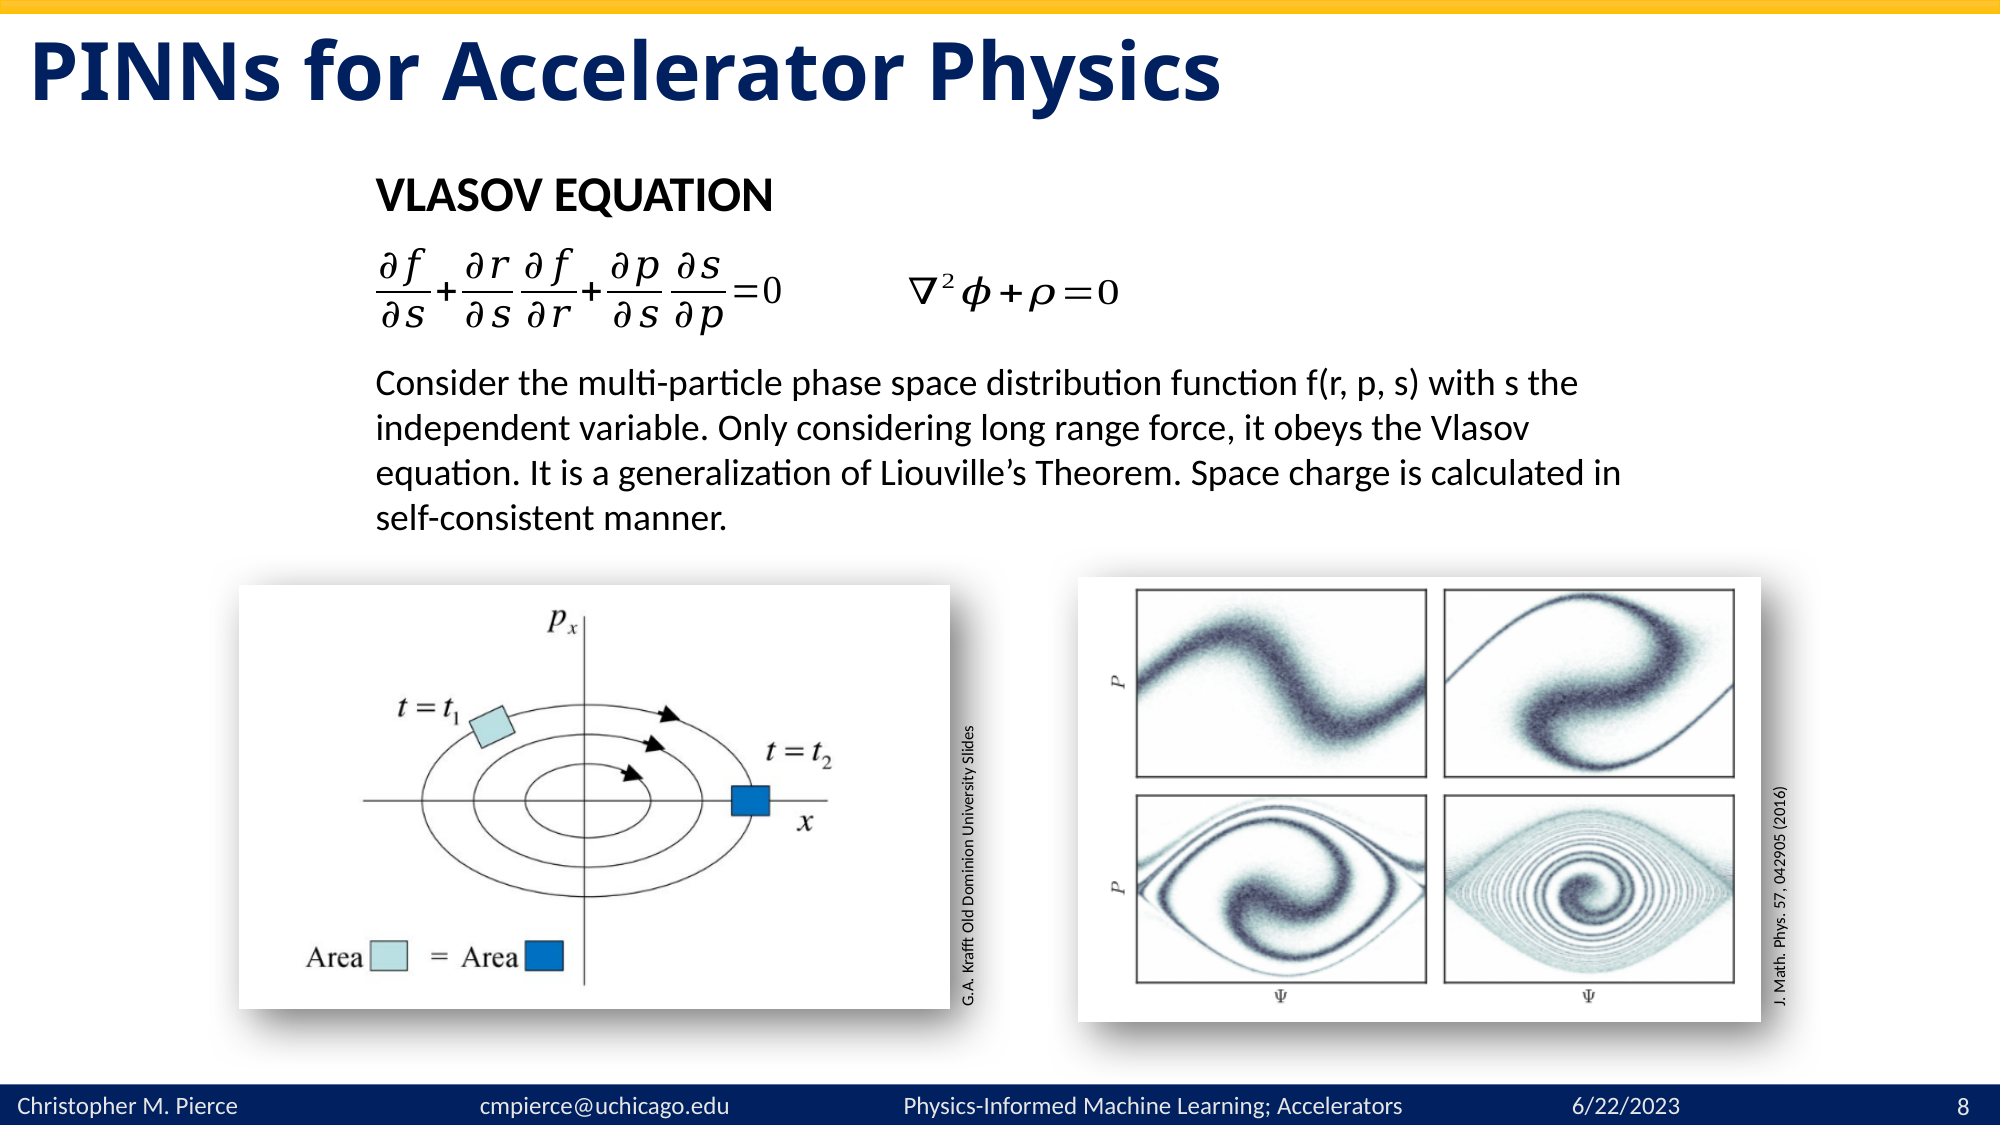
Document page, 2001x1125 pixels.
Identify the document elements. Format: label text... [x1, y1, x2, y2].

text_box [1078, 577, 1797, 1022]
title PINNs for Accelerator Physics [13, 23, 1739, 126]
text_box G.A. Krafft Old Dominion University Slides [949, 553, 985, 1022]
picture [238, 585, 950, 1009]
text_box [360, 154, 1639, 548]
